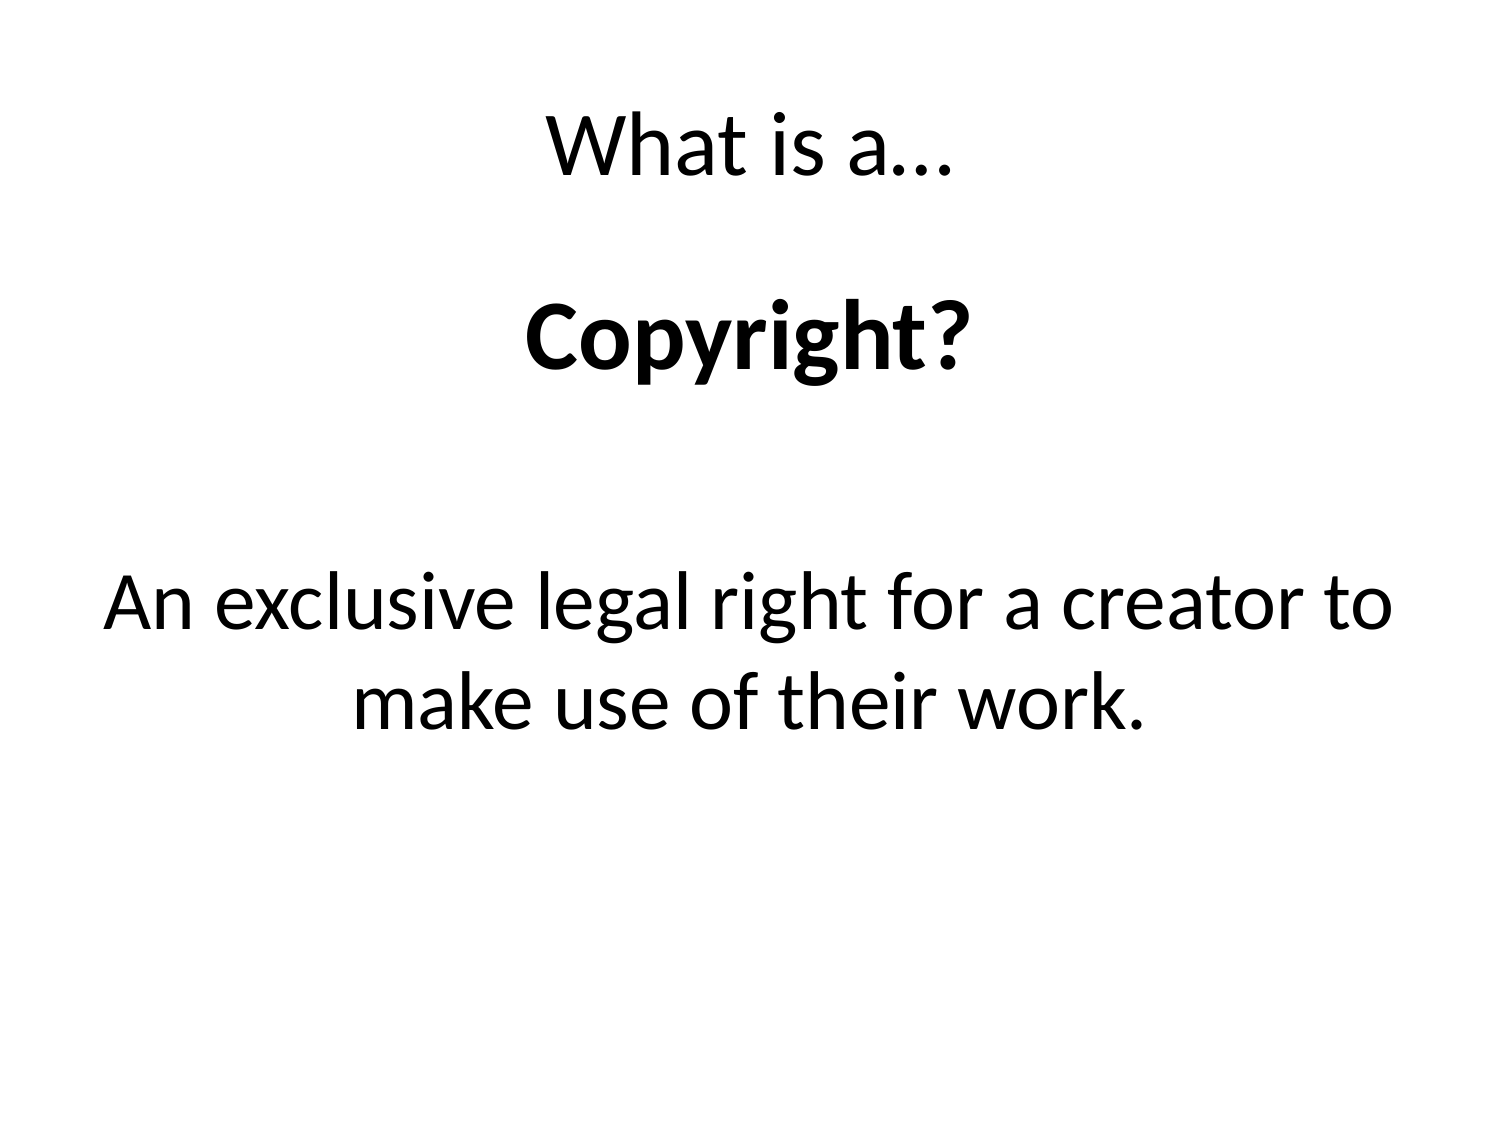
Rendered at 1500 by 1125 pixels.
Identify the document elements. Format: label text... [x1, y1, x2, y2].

title What is a… [75, 45, 1425, 233]
list Copyright? An exclusive legal right for a creator to make use of their work. [75, 262, 1425, 1005]
